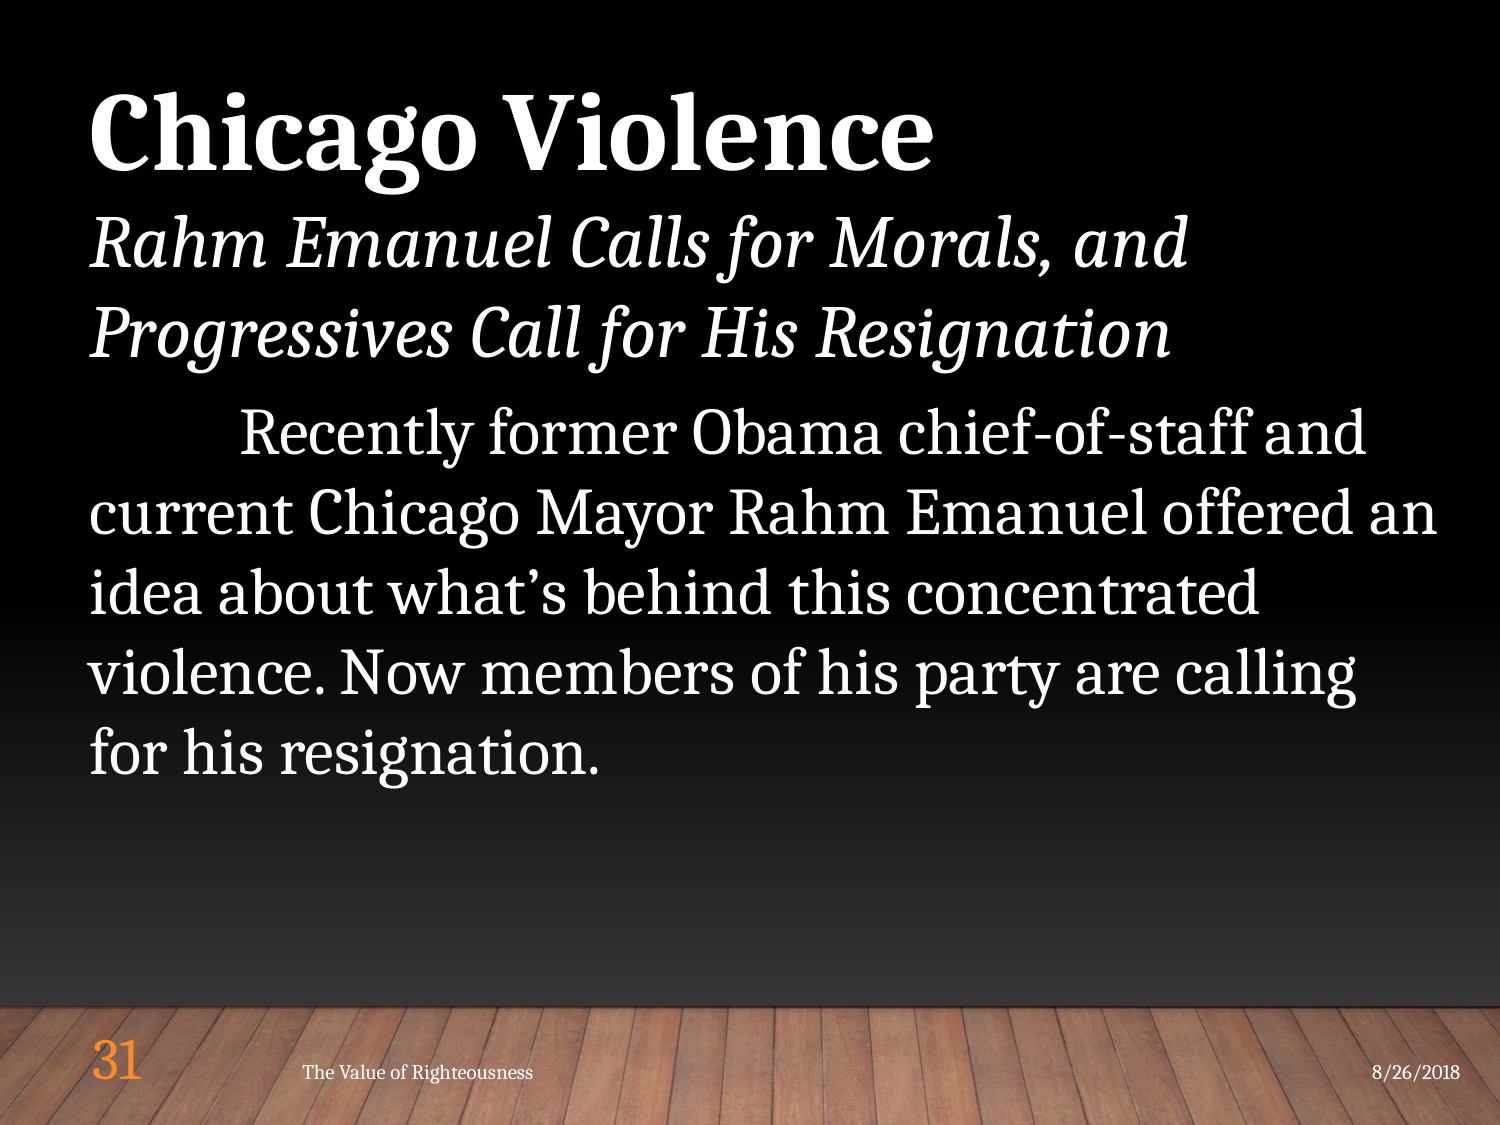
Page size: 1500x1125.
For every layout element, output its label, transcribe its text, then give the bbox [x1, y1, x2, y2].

text_box Chicago Violence Rahm Emanuel Calls for Morals, and Progressives Call for His Resignation Recently former Obama chief-of-staff and current Chicago Mayor Rahm Emanuel offered an idea about what’s behind this concentrated violence. Now members of his party are calling for his resignation. [75, 50, 1463, 796]
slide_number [1086, 1045, 1475, 1097]
picture [0, 1006, 1500, 1125]
footer The Value of Righteousness [287, 1045, 898, 1097]
slide_number 31 [24, 1013, 156, 1097]
